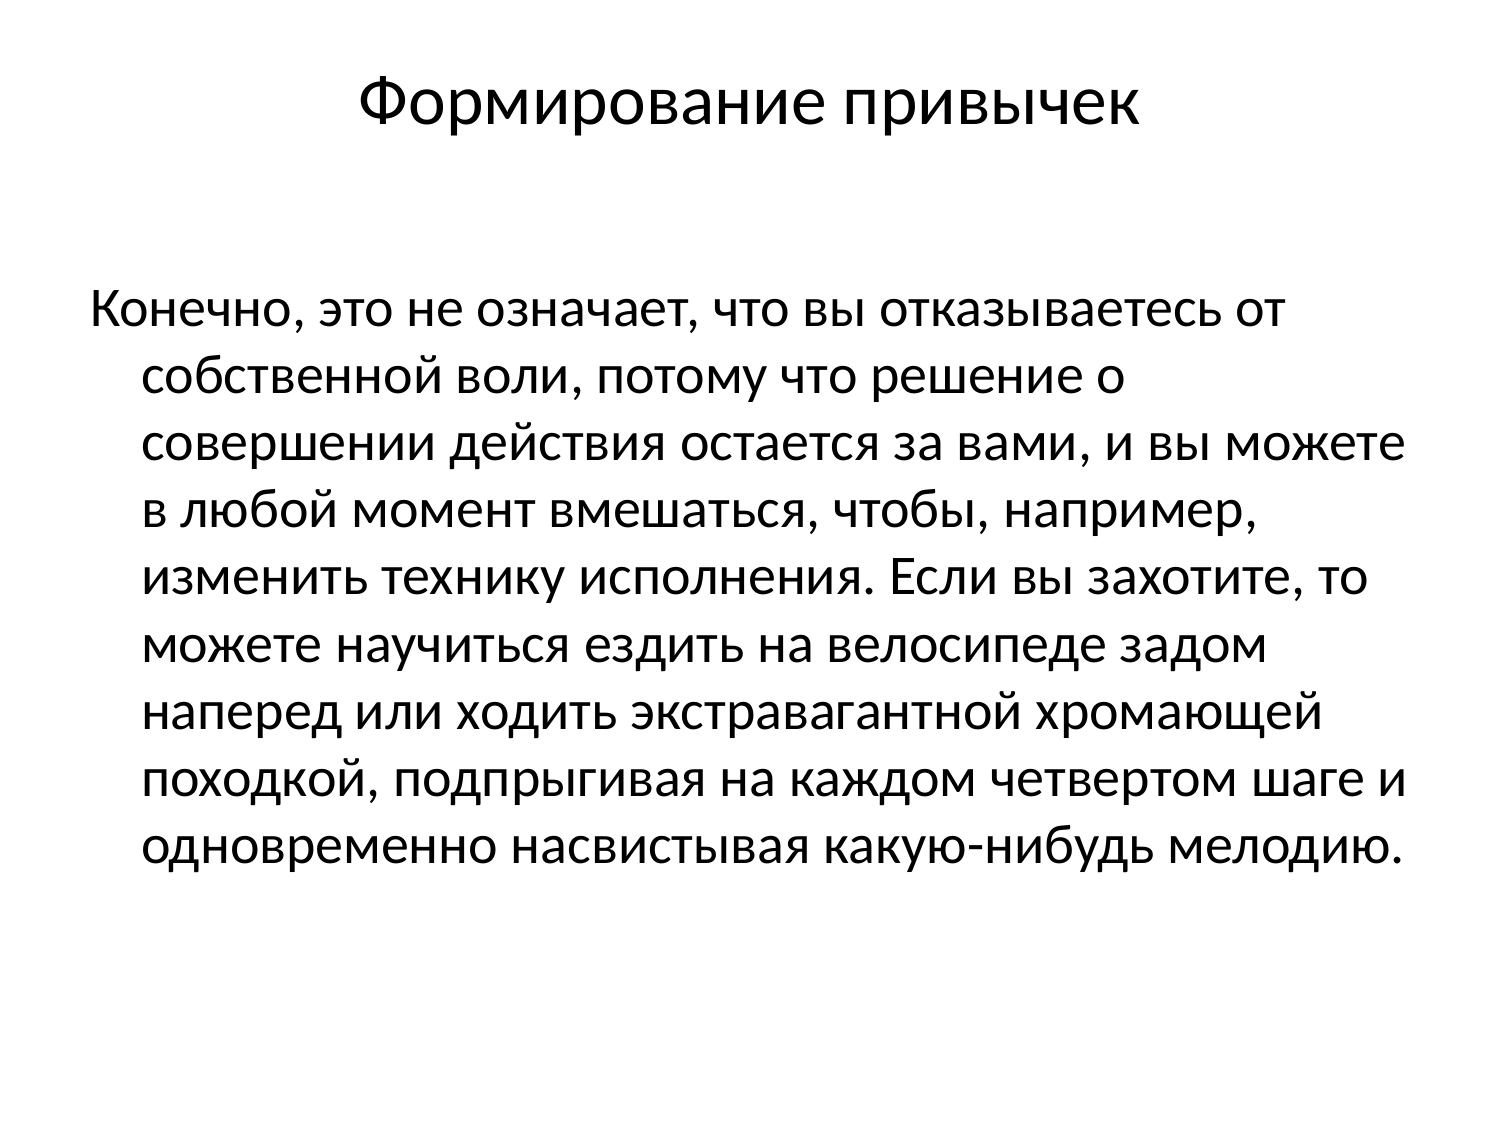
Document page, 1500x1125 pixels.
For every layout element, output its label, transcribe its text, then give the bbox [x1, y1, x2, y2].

title Формирование привычек [75, 45, 1425, 233]
list Конечно, это не означает, что вы отказываетесь от собственной воли, потому что решение о совершении действия остается за вами, и вы можете в любой момент вмешаться, чтобы, например, изменить технику исполнения. Если вы захотите, то можете научиться ездить на велосипеде задом наперед или ходить экстравагантной хромающей походкой, подпрыгивая на каждом четвертом шаге и одновременно насвистывая какую-нибудь мелодию. [75, 262, 1425, 1005]
